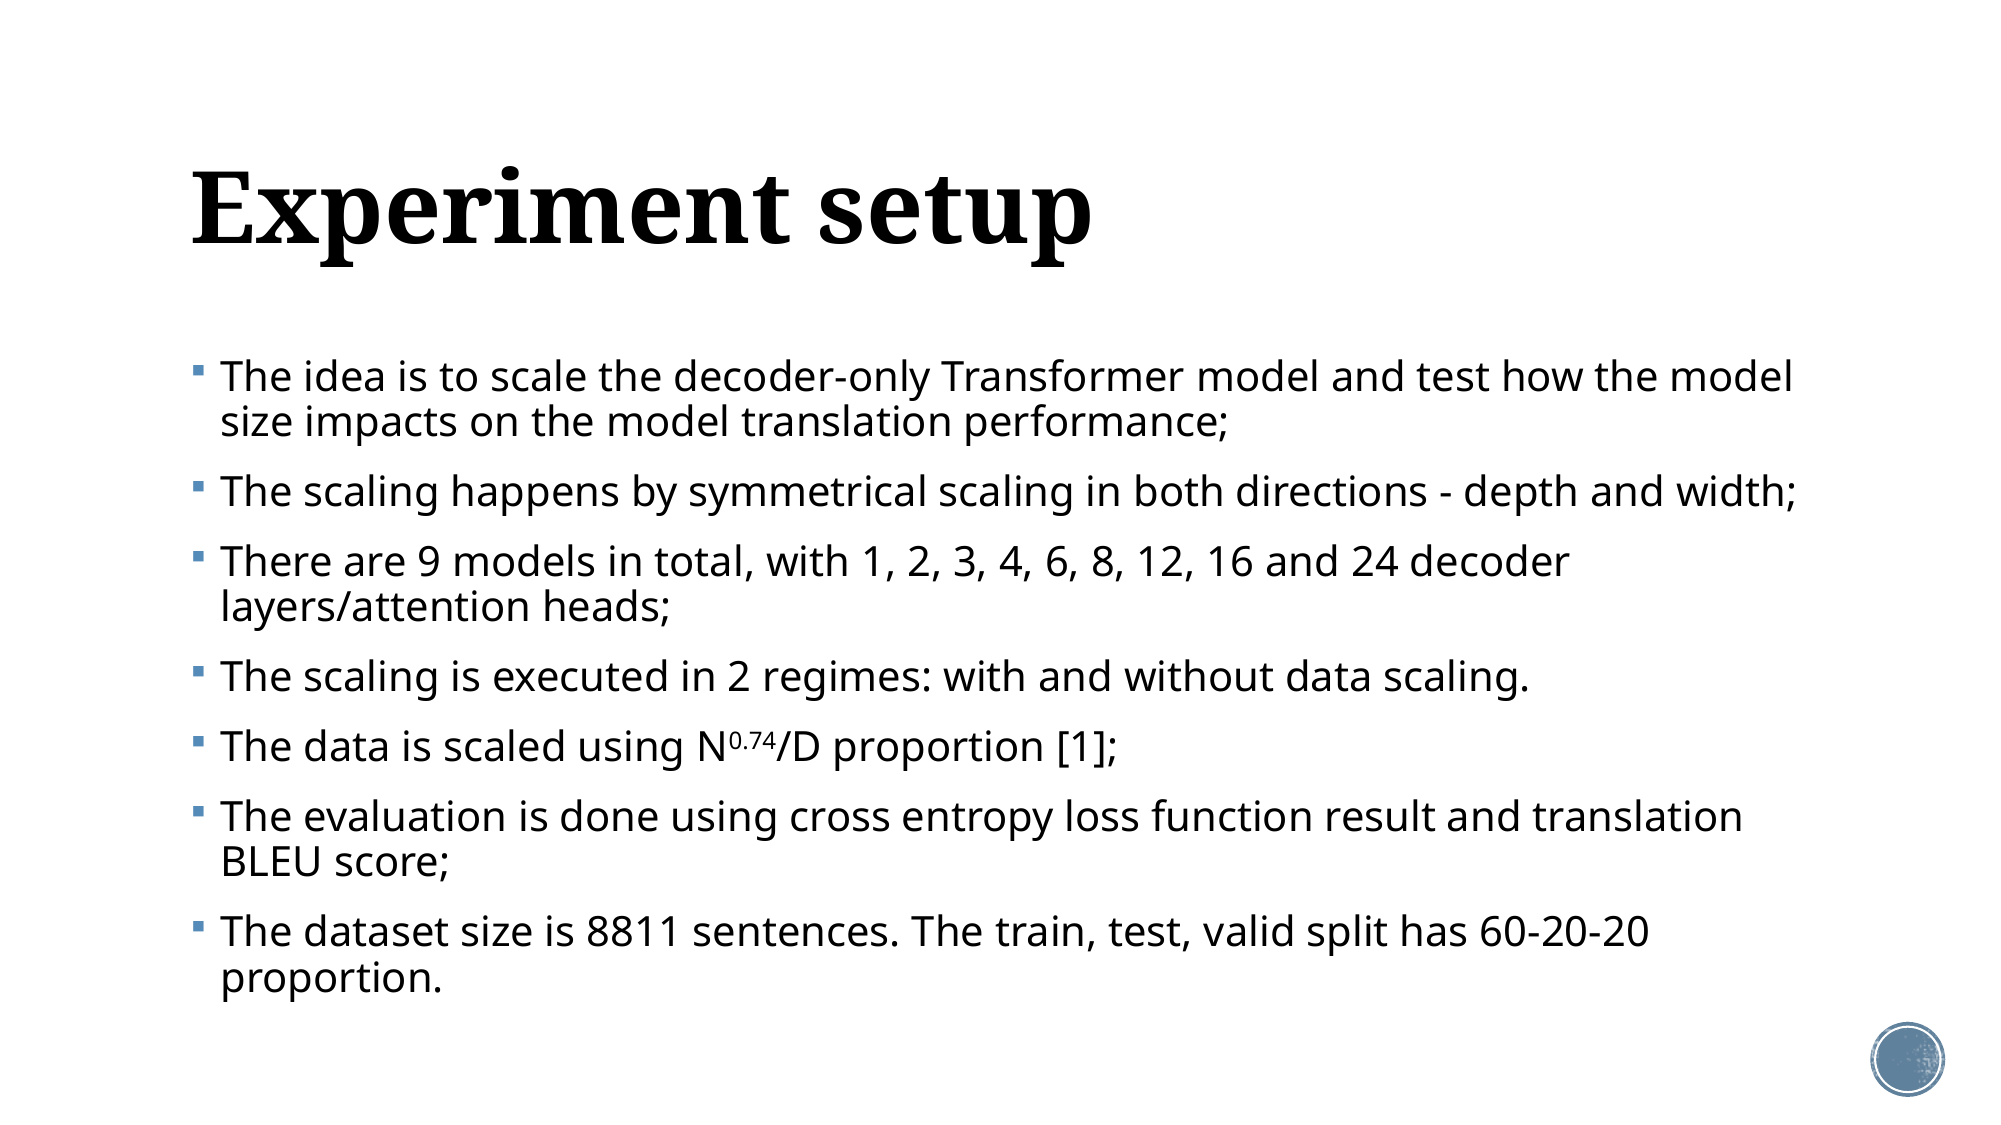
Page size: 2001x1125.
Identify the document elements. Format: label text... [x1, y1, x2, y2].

list The idea is to scale the decoder-only Transformer model and test how the model size impacts on the model translation performance; The scaling happens by symmetrical scaling in both directions - depth and width; There are 9 models in total, with 1, 2, 3, 4, 6, 8, 12, 16 and 24 decoder layers/attention heads; The scaling is executed in 2 regimes: with and without data scaling. The data is scaled using N0.74/D proportion [1]; The evaluation is done using cross entropy loss function result and translation BLEU score; The dataset size is 8811 sentences. The train, test, valid split has 60-20-20 proportion. [175, 348, 1826, 1013]
title Experiment setup [175, 79, 1826, 344]
